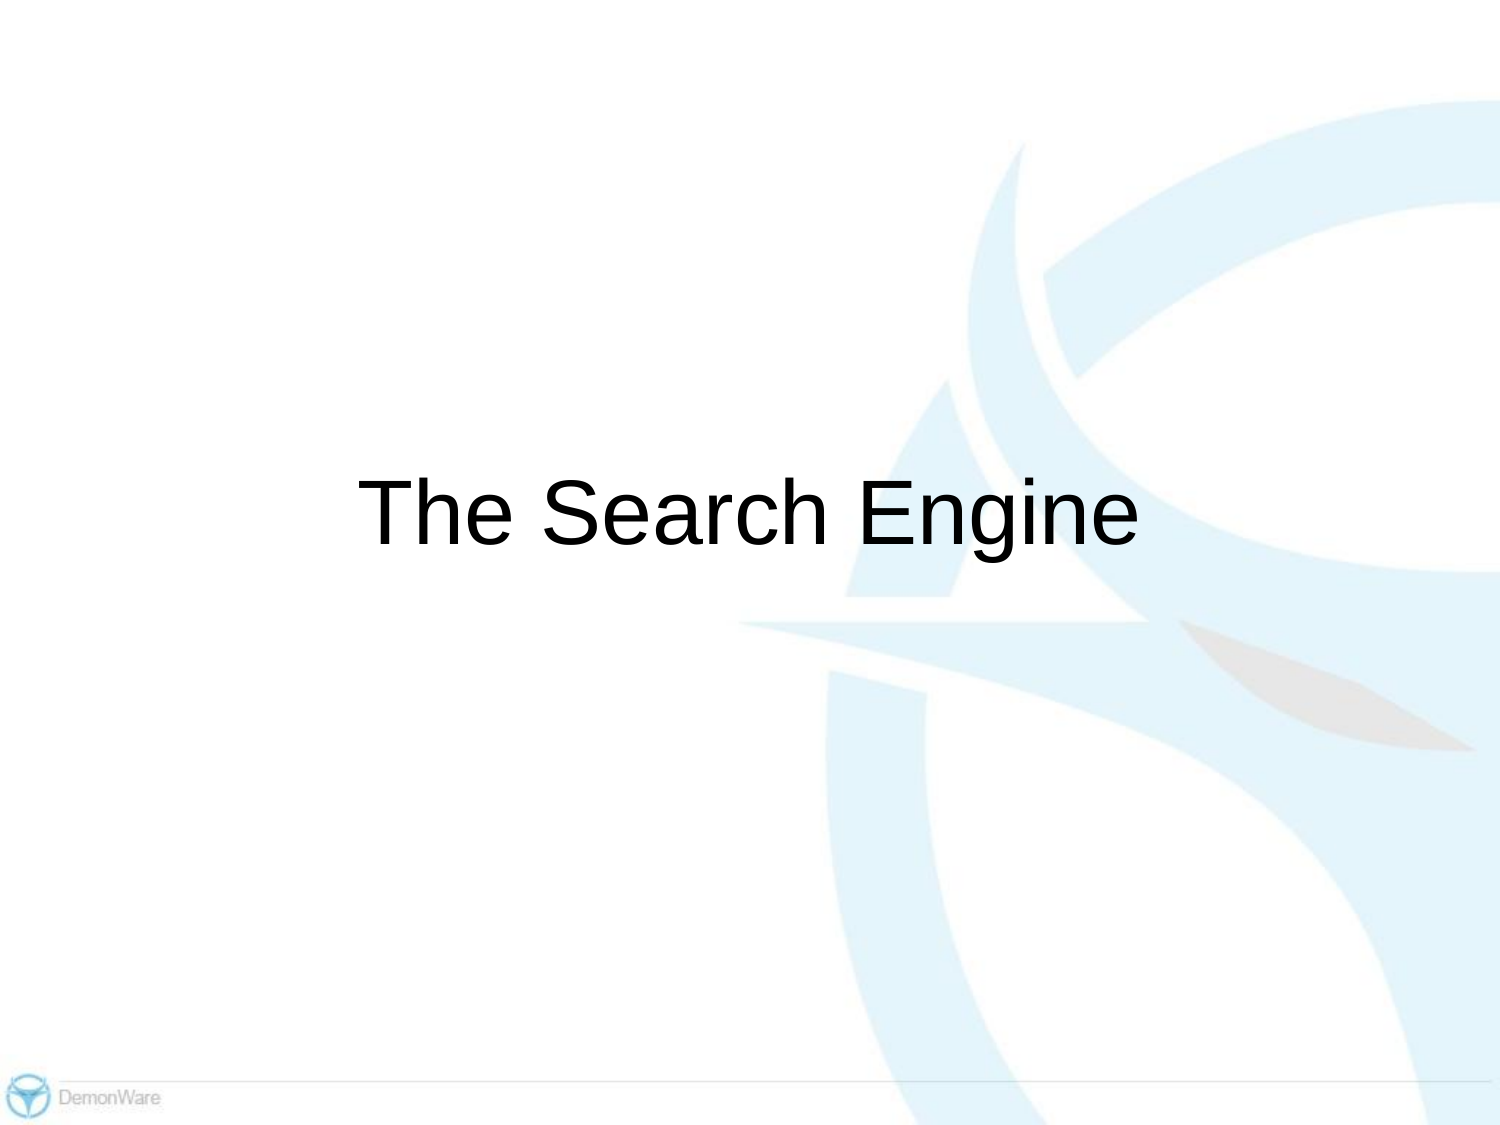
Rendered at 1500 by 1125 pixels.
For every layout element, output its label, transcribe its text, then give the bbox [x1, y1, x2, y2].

picture [0, 0, 1500, 1125]
title The Search Engine [75, 413, 1425, 602]
